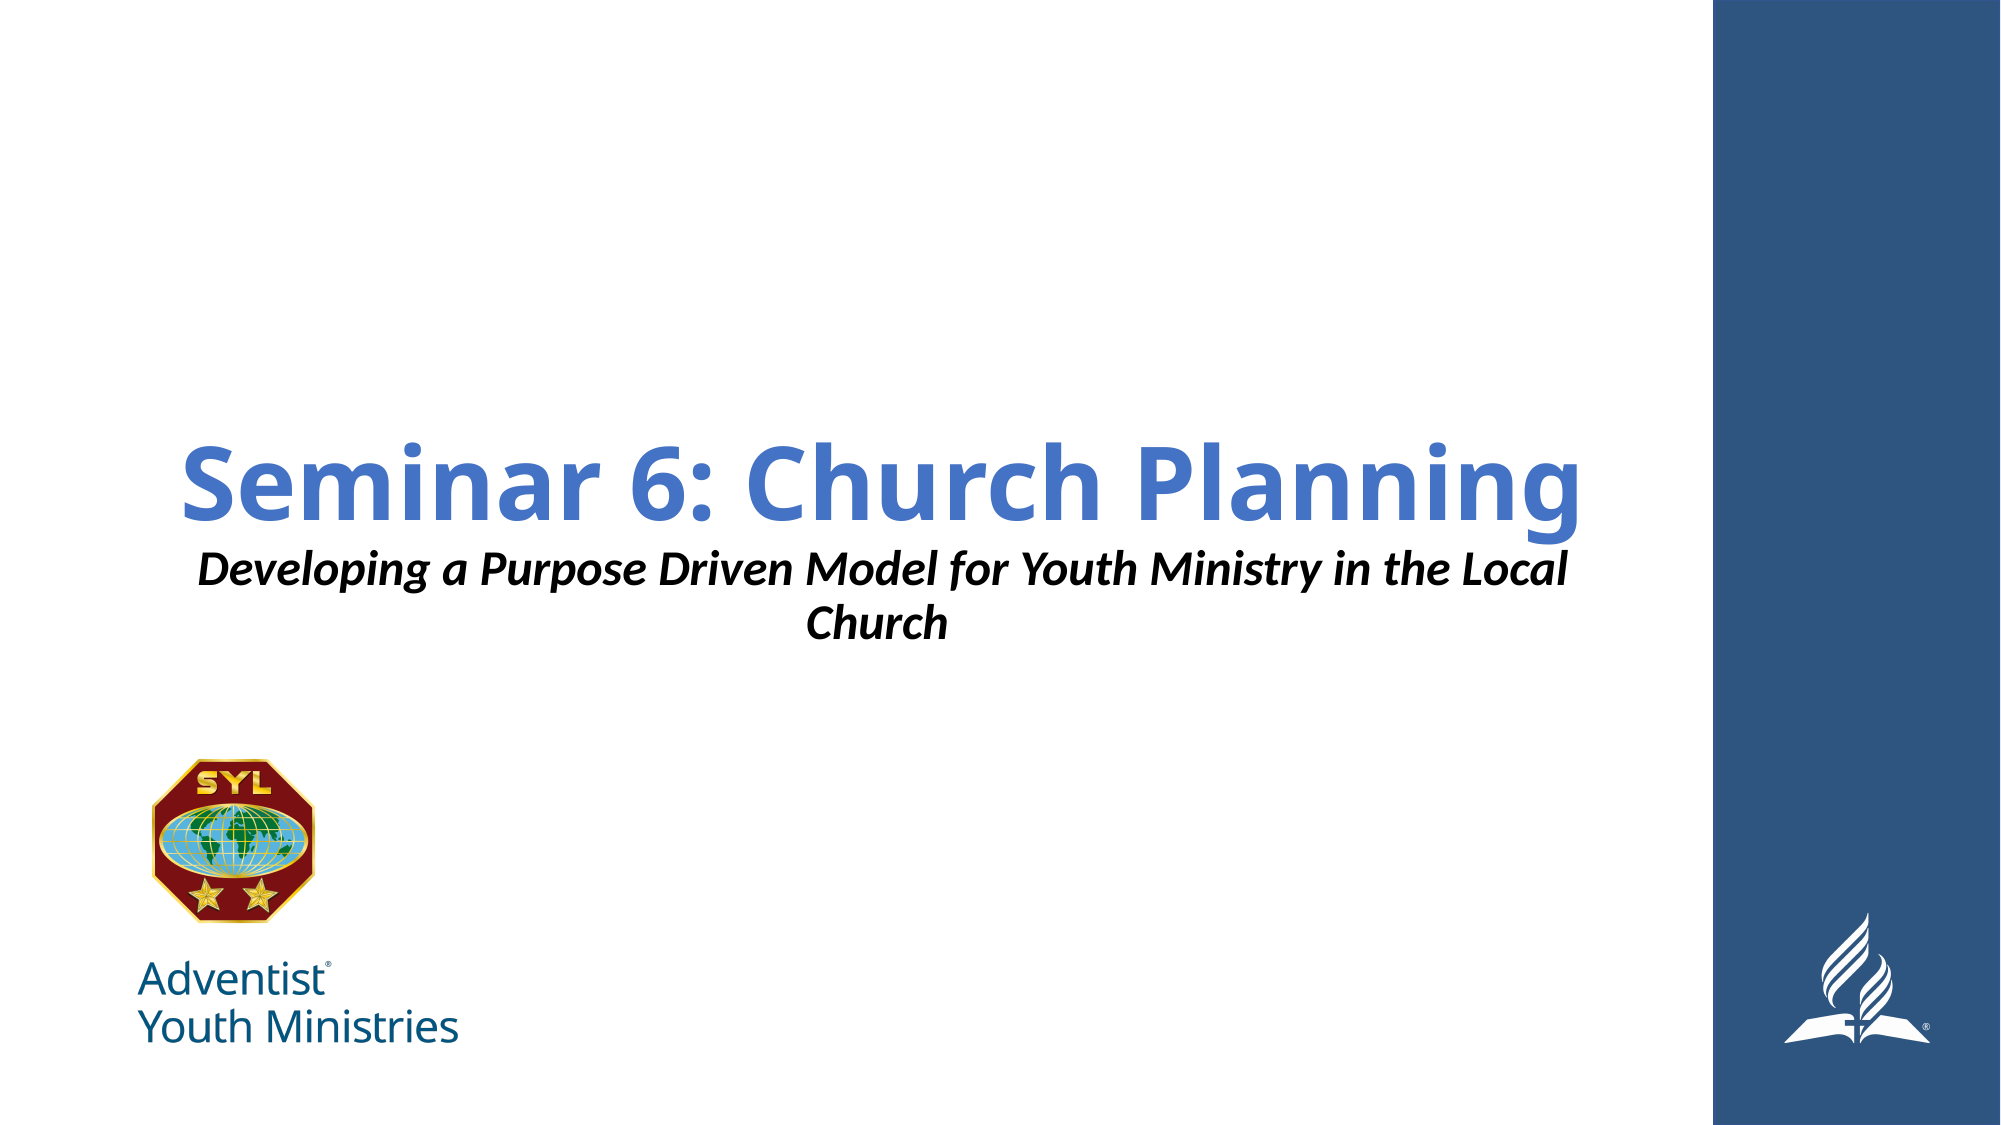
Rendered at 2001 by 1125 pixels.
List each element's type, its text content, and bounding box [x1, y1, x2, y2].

picture [109, 730, 489, 1064]
title Seminar 6: Church Planning Developing a Purpose Driven Model for Youth Ministry in the Local Church [132, 177, 1634, 996]
picture [1771, 892, 1943, 1064]
